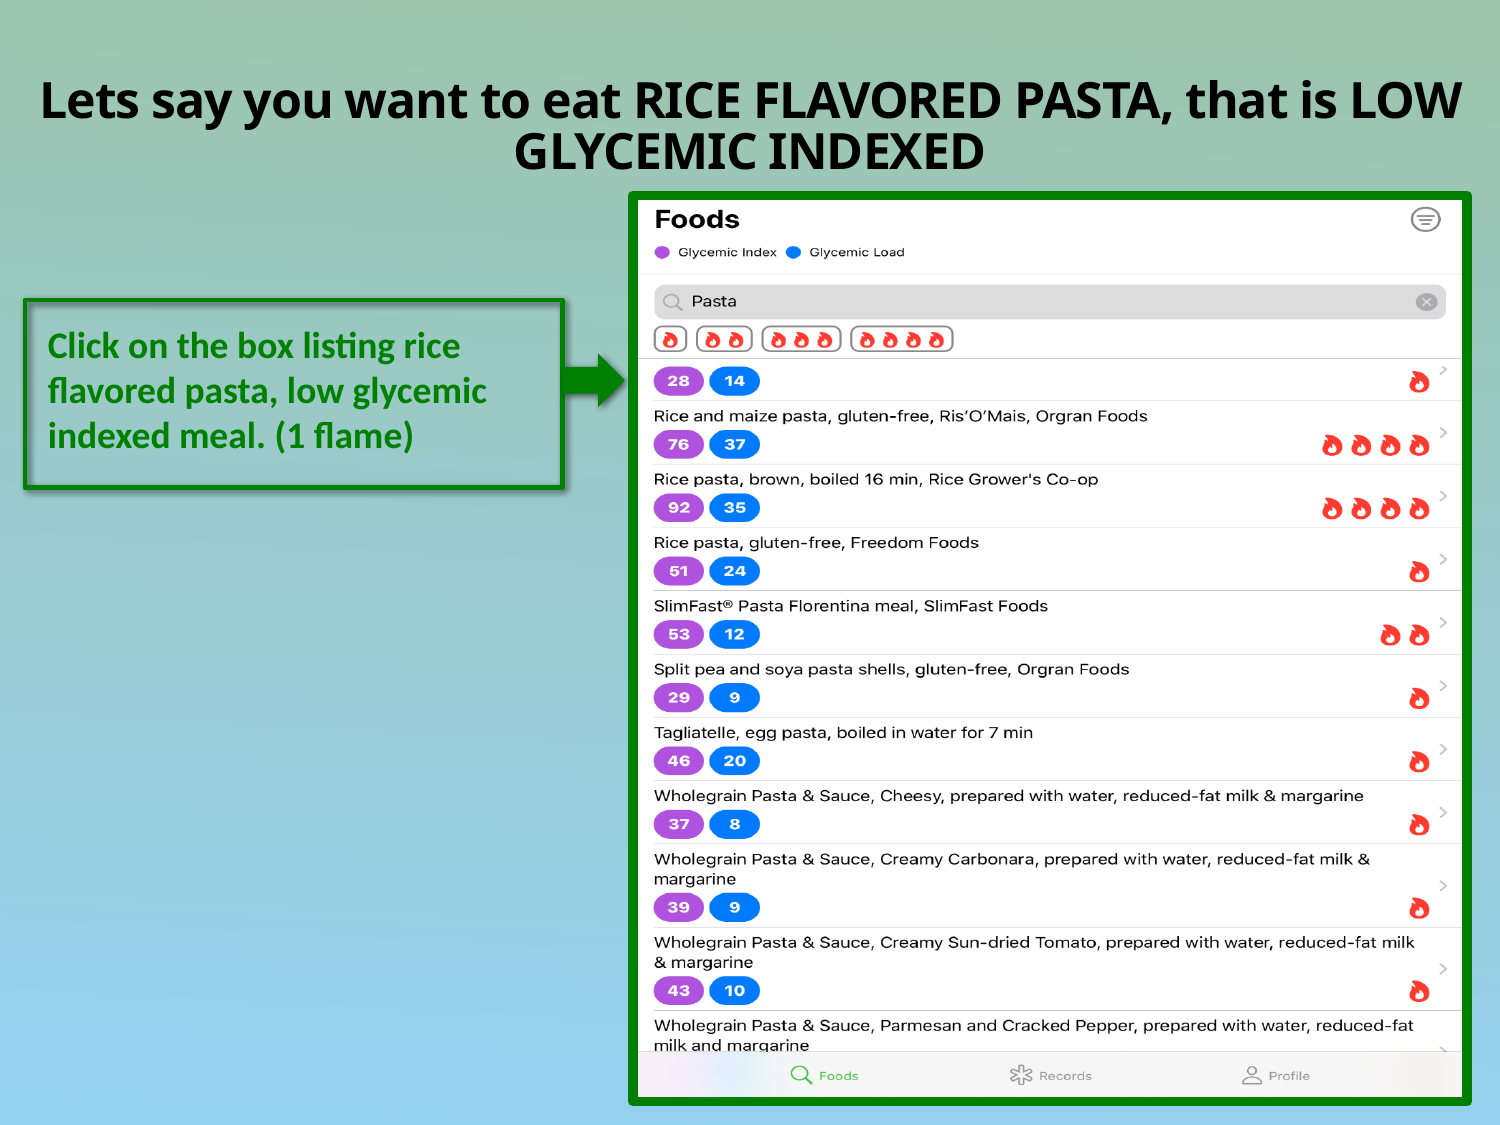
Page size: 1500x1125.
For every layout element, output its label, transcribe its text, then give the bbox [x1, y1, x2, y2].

picture [636, 199, 1463, 1098]
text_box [24, 299, 626, 488]
title Lets say you want to eat RICE FLAVORED PASTA, that is LOW GLYCEMIC INDEXED [0, 72, 1500, 188]
